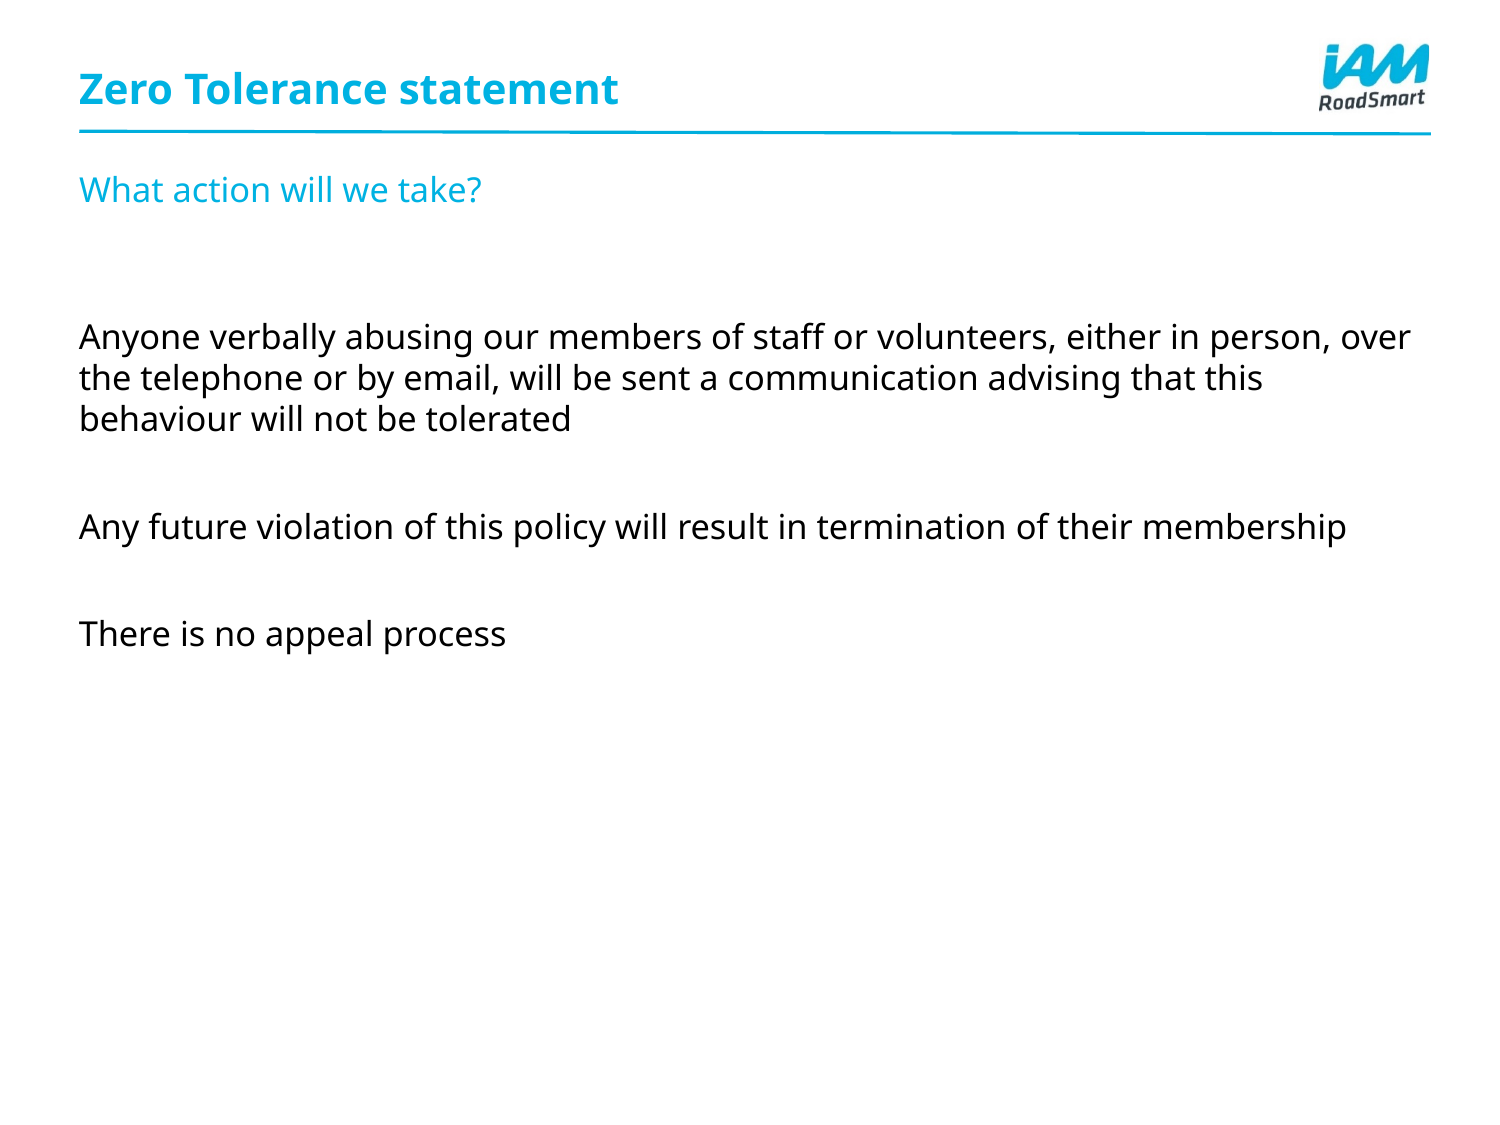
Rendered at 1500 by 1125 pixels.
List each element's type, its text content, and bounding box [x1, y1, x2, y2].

picture [1319, 33, 1430, 120]
title Zero Tolerance statement [79, 62, 1252, 140]
list Anyone verbally abusing our members of staff or volunteers, either in person, over the telephone or by email, will be sent a communication advising that this behaviour will not be tolerated Any future violation of this policy will result in termination of their membership There is no appeal process [78, 261, 1428, 1028]
subtitle What action will we take? [79, 167, 1428, 245]
